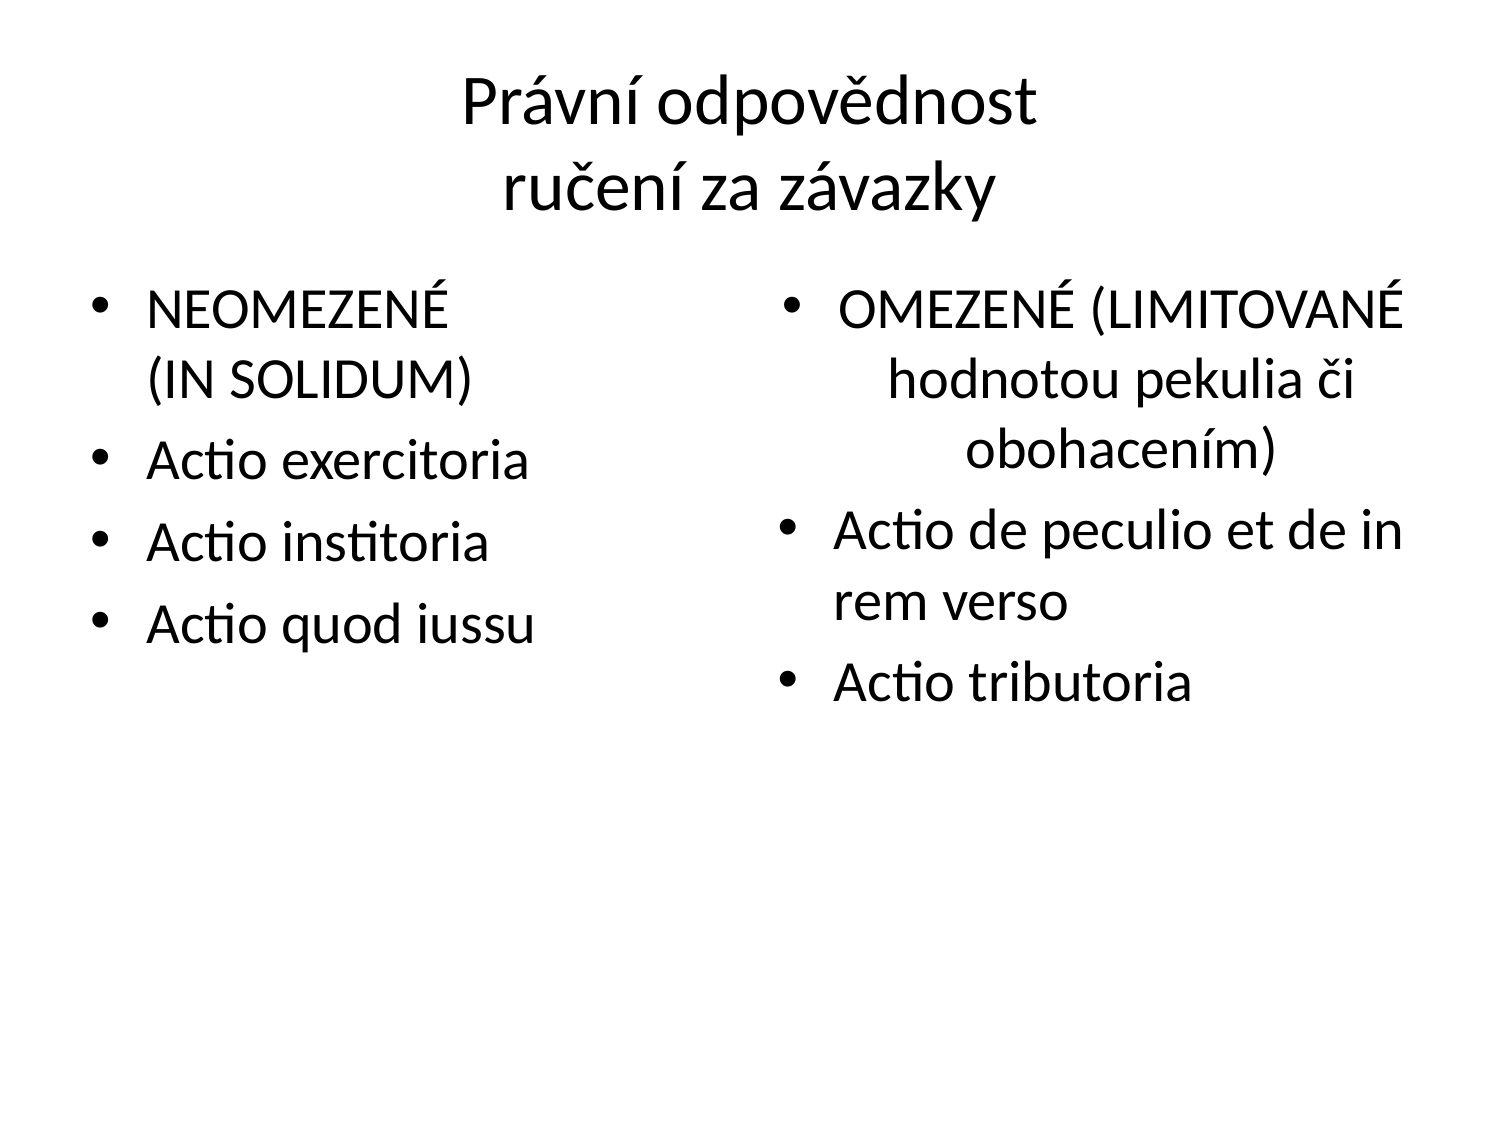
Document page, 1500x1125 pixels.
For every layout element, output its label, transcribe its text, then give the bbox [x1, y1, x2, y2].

list OMEZENÉ (LIMITOVANÉ hodnotou pekulia či obohacením) Actio de peculio et de in rem verso Actio tributoria [762, 262, 1425, 1005]
list NEOMEZENÉ (IN SOLIDUM) Actio exercitoria Actio institoria Actio quod iussu [75, 262, 738, 1005]
title Právní odpovědnost ručení za závazky [75, 45, 1425, 233]
